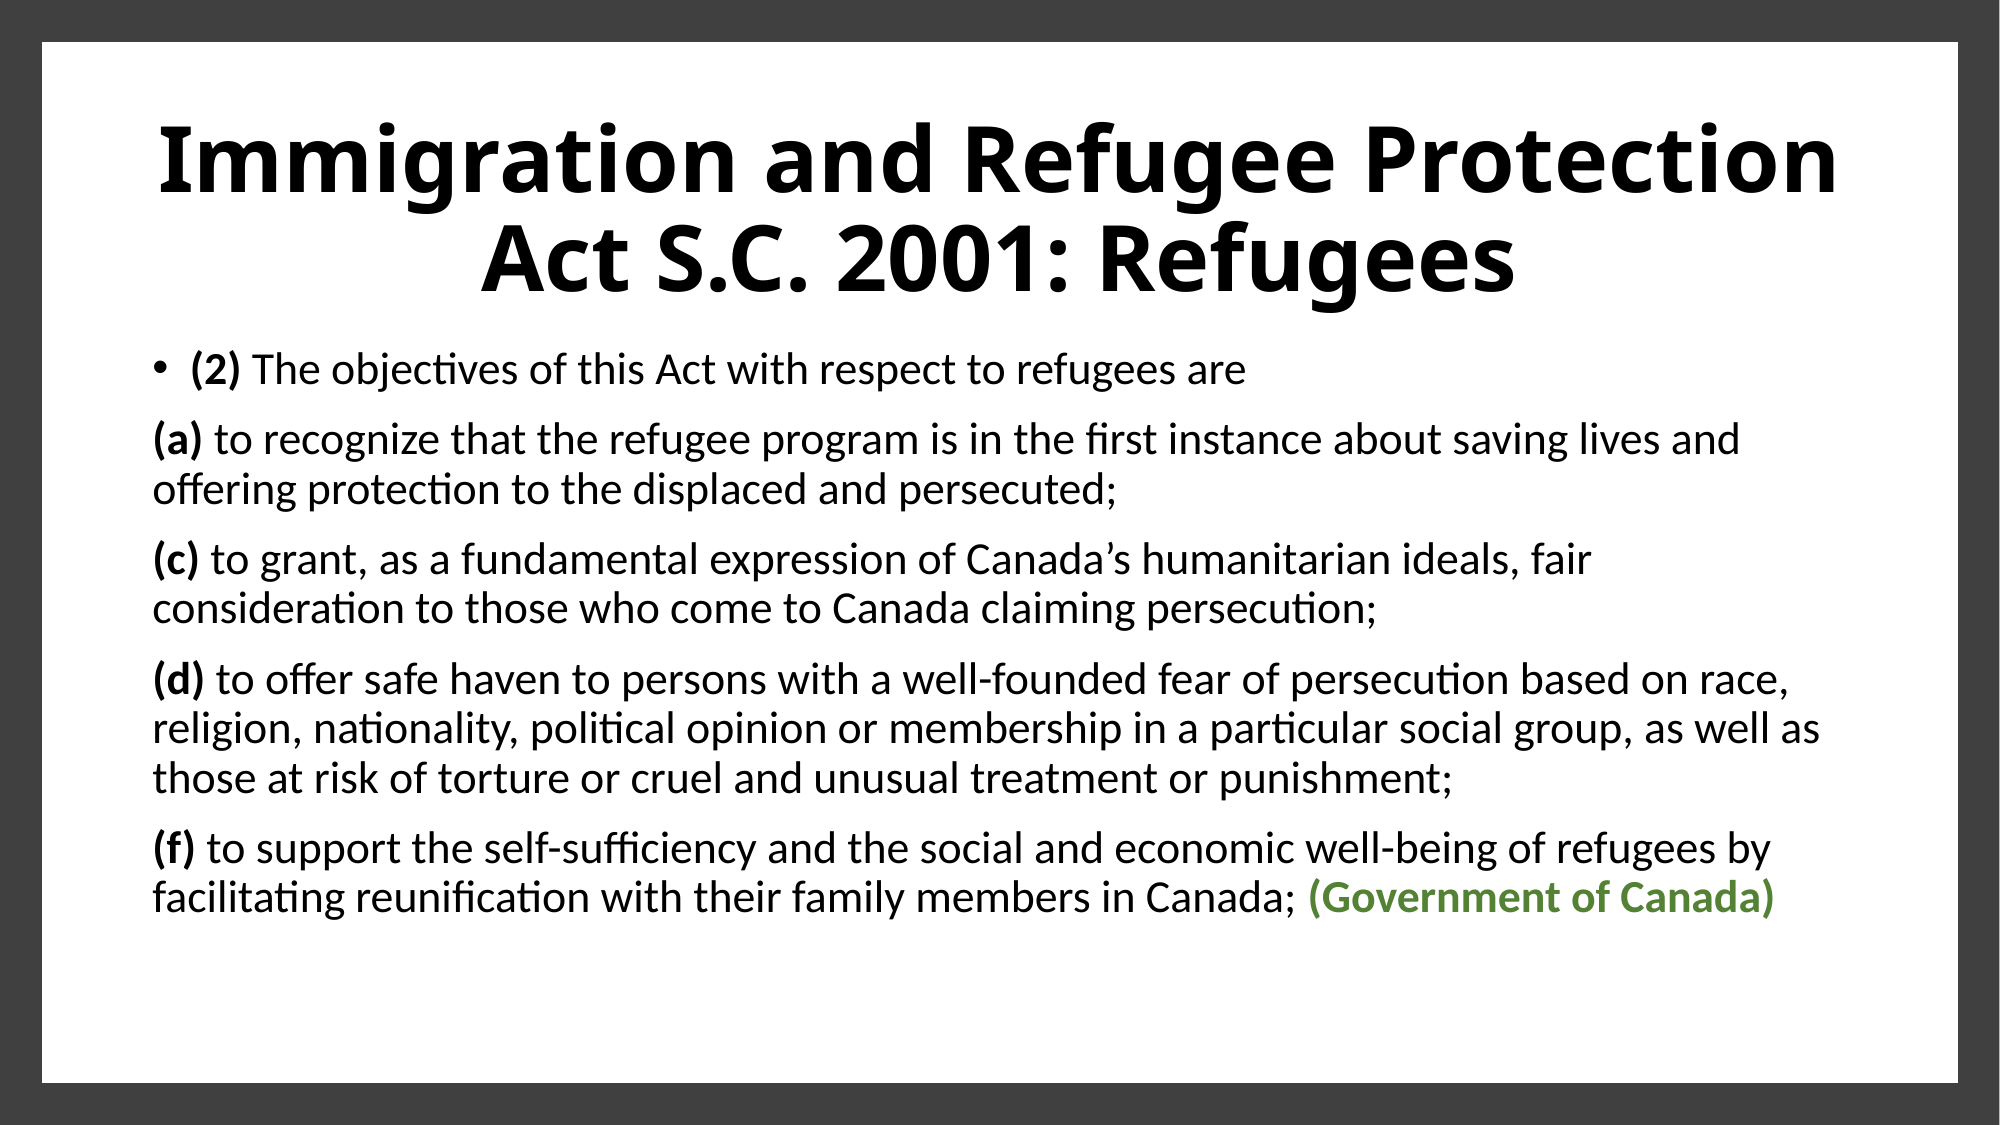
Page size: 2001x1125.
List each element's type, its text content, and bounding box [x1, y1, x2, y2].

title Immigration and Refugee Protection Act S.C. 2001: Refugees [137, 103, 1863, 322]
text_box [52, 51, 1948, 1073]
text_box [0, 0, 2000, 1125]
list (2) The objectives of this Act with respect to refugees are (a) to recognize that the refugee program is in the first instance about saving lives and offering protection to the displaced and persecuted; (c) to grant, as a fundamental expression of Canada’s humanitarian ideals, fair consideration to those who come to Canada claiming persecution; (d) to offer safe haven to persons with a well-founded fear of persecution based on race, religion, nationality, political opinion or membership in a particular social group, as well as those at risk of torture or cruel and unusual treatment or punishment; (f) to support the self-sufficiency and the social and economic well-being of refugees by facilitating reunification with their family members in Canada; (Government of Canada) [137, 337, 1863, 973]
